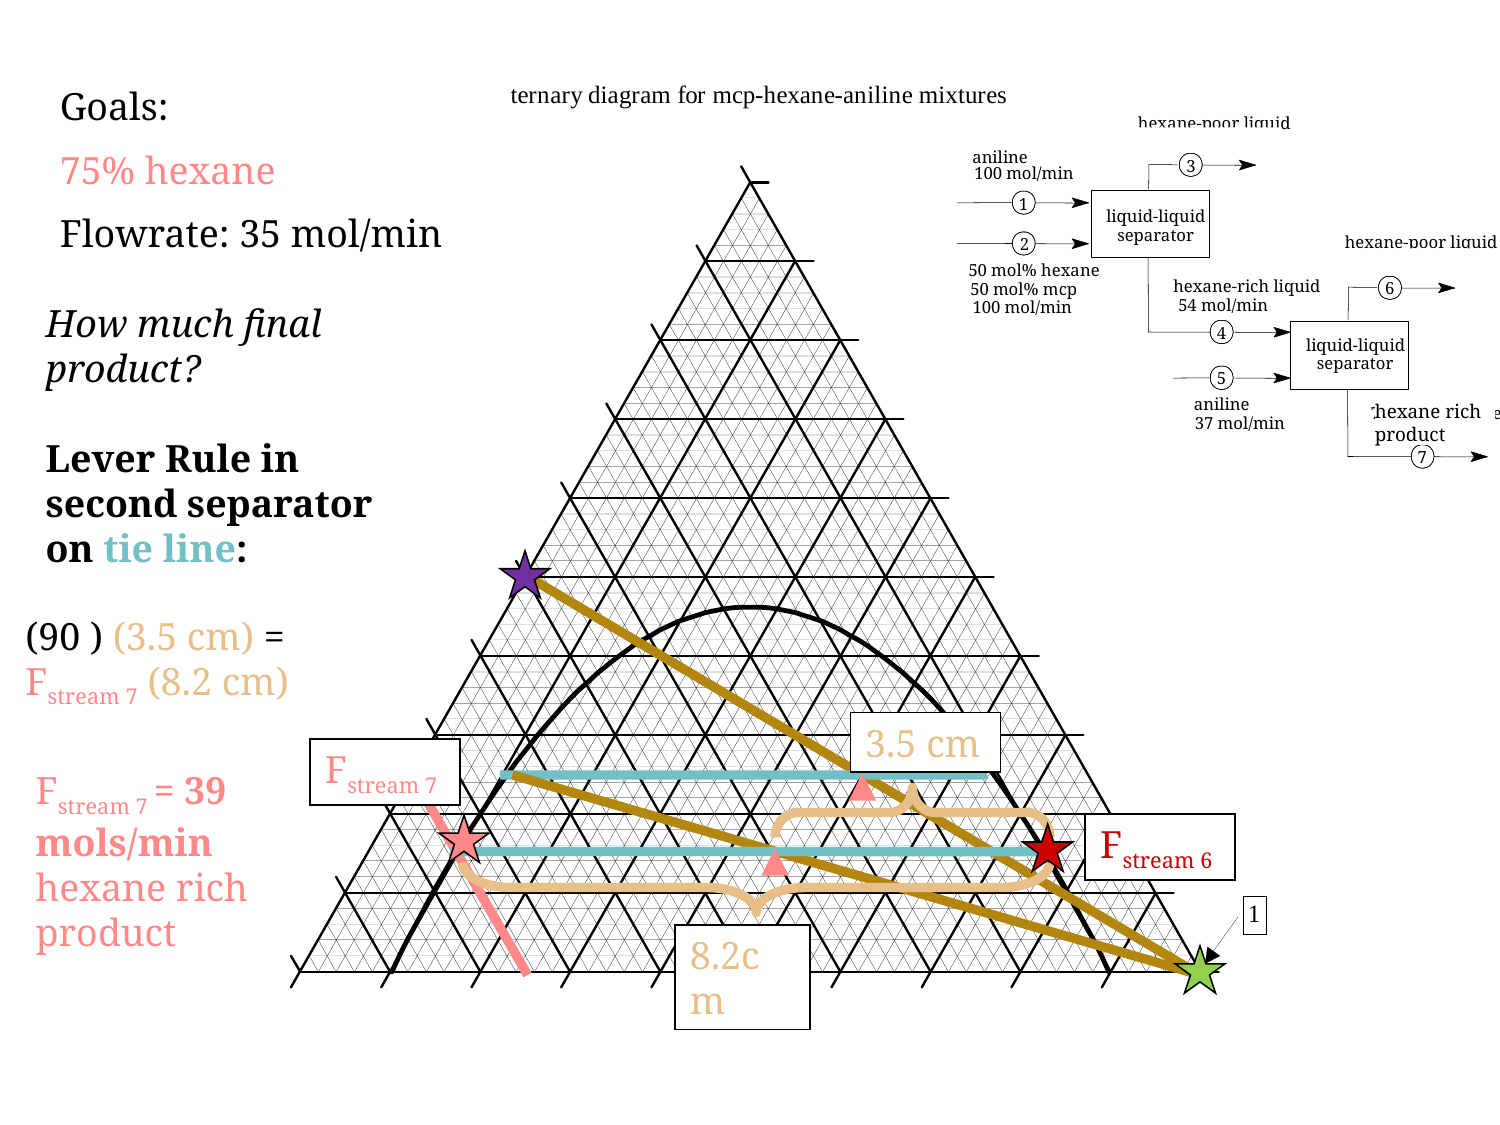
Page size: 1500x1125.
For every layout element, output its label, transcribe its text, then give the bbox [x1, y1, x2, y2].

text_box How much final product? Lever Rule in second separator on tie line: [30, 292, 194, 623]
text_box Fstream 7 = 39 mols/min hexane rich product [20, 760, 194, 962]
text_box Goals: 75% hexane Flowrate: 35 mol/min [45, 75, 194, 263]
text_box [949, 112, 1500, 476]
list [199, 49, 1301, 1074]
